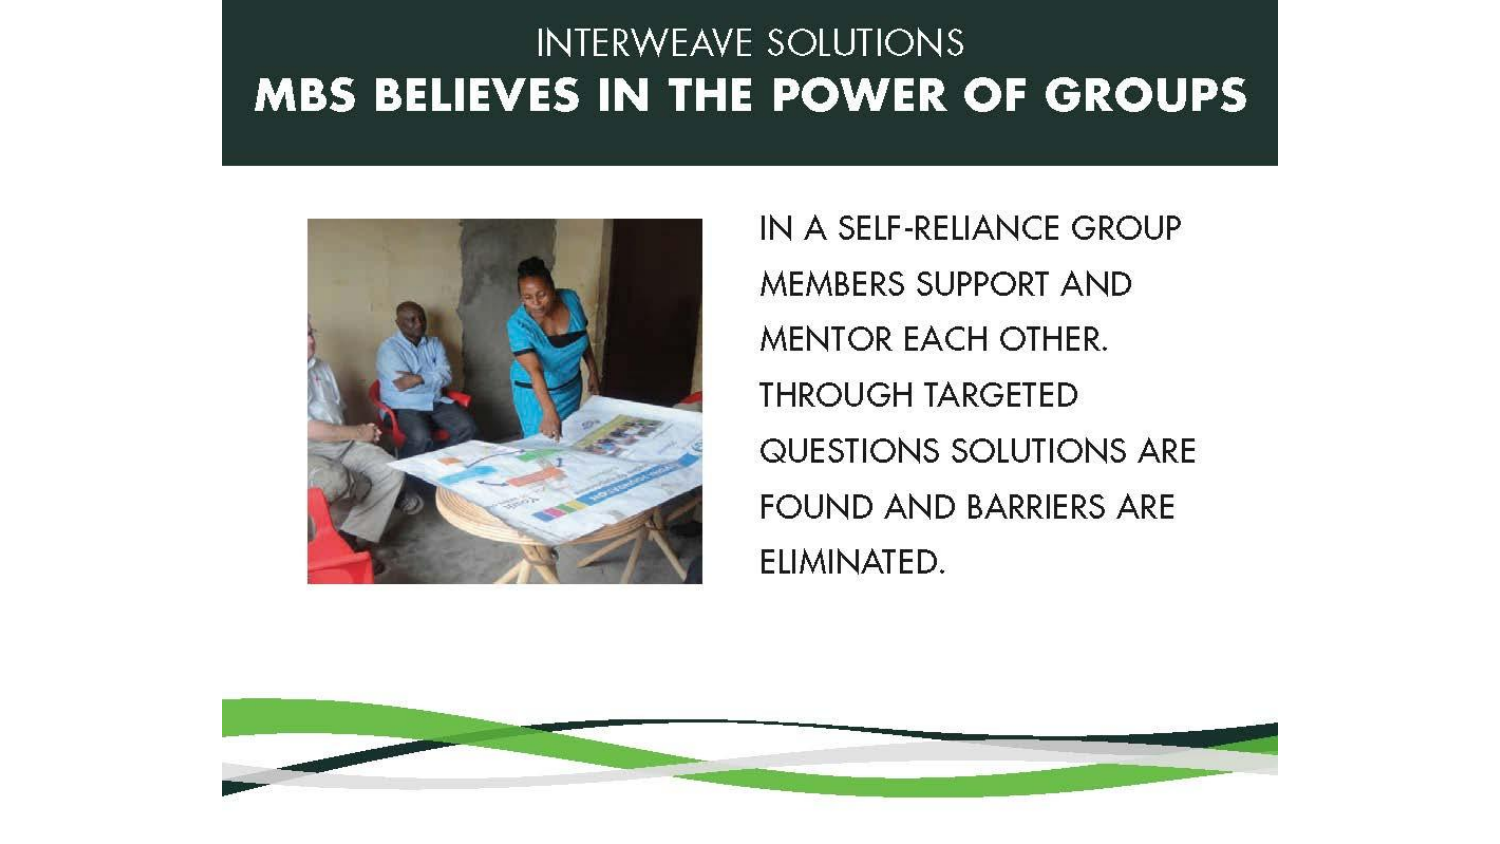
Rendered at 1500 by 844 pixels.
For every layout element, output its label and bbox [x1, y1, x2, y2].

picture [222, 0, 1278, 844]
